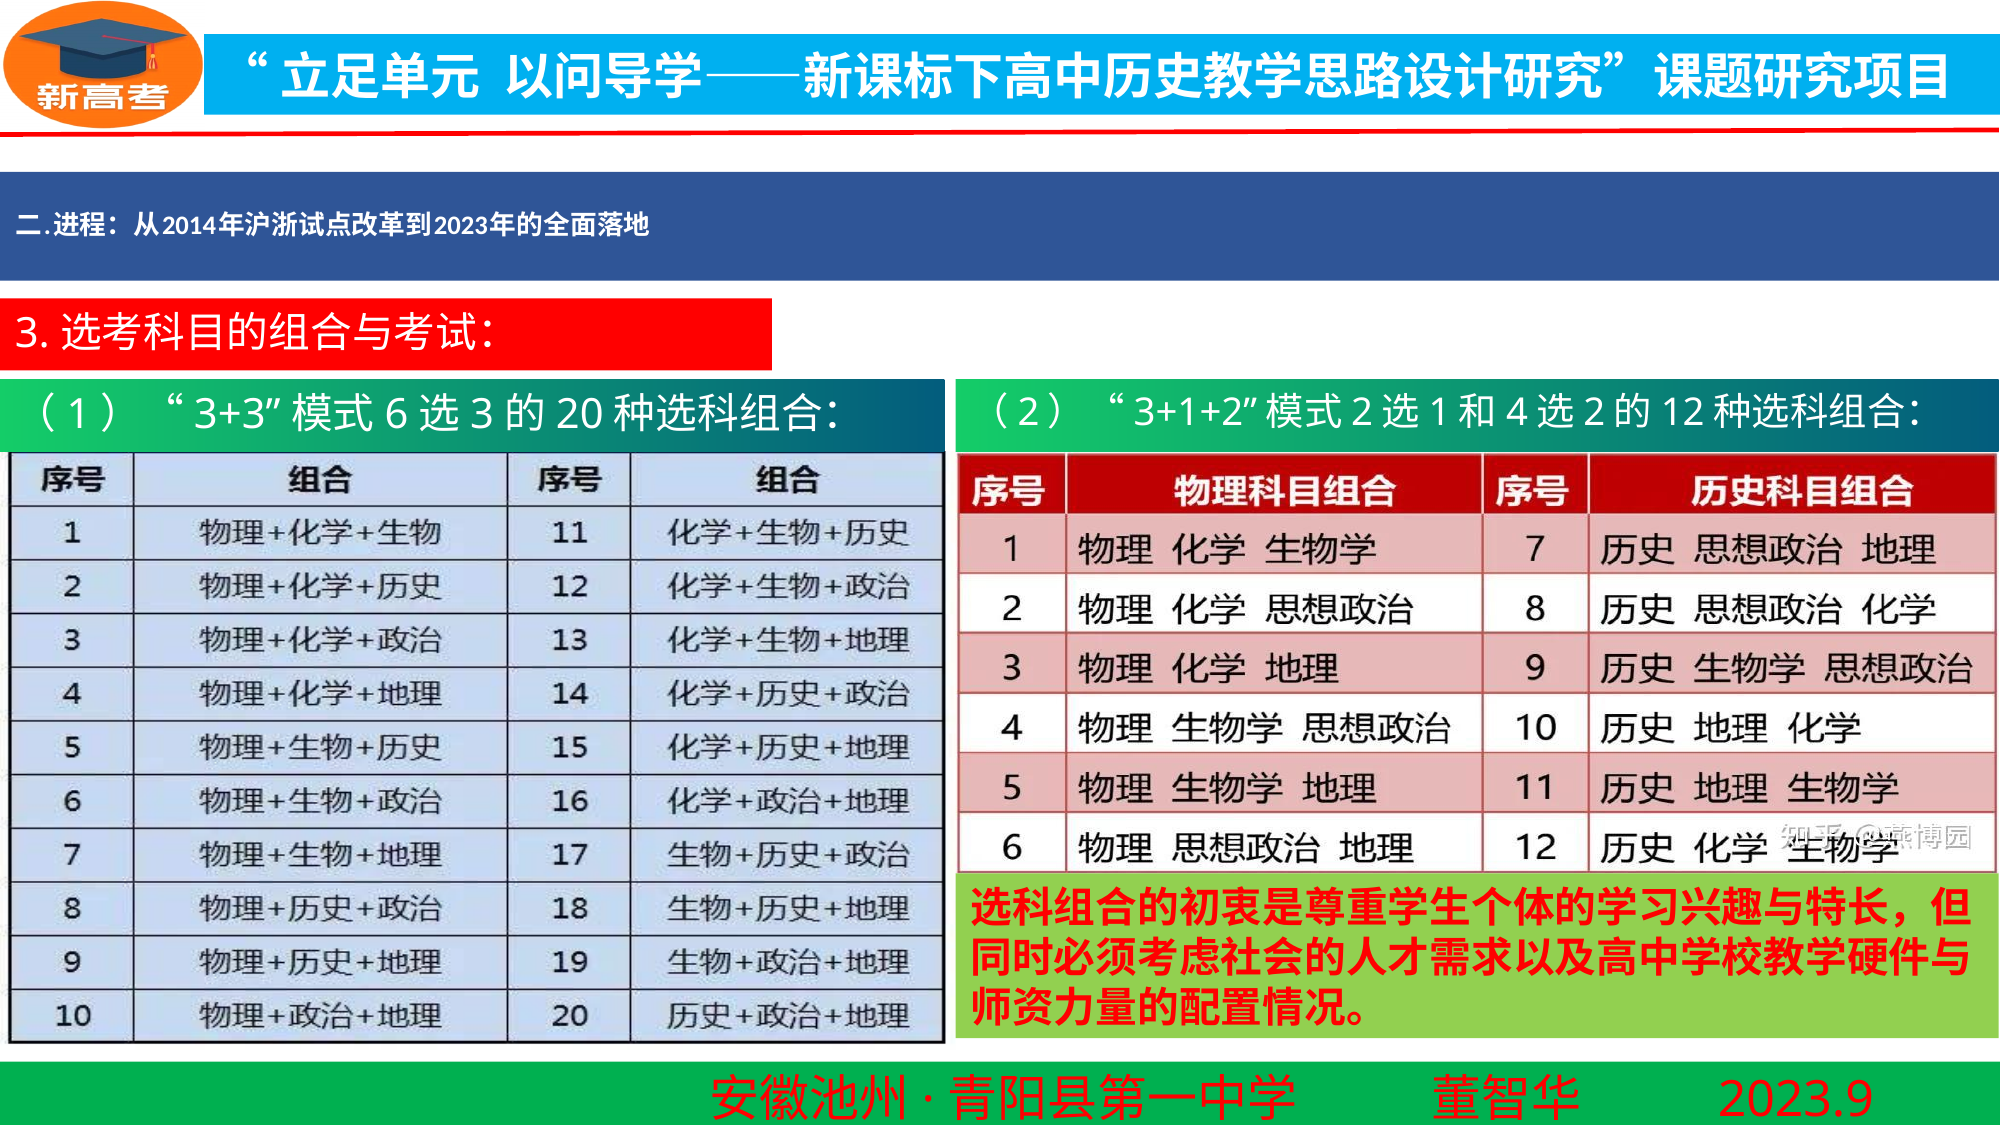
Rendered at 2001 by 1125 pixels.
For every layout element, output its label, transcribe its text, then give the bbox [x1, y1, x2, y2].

text_box “立足单元 以问导学——新课标下高中历史教学思路设计研究”课题研究项目 [205, 34, 2000, 115]
text_box 3.选考科目的组合与考试： [0, 298, 772, 371]
picture [0, 0, 205, 129]
text_box 安徽池州·青阳县第一中学 董智华 2023.9 [0, 1061, 2000, 1125]
text_box （1）“3+3”模式6选3的20种选科组合： [0, 379, 945, 450]
text_box 选科组合的初衷是尊重学生个体的学习兴趣与特长，但同时必须考虑社会的人才需求以及高中学校教学硬件与师资力量的配置情况。 [956, 874, 1999, 1039]
picture [0, 450, 1999, 1050]
text_box （2）“3+1+2”模式2选1和4选2的12种选科组合： [955, 379, 1999, 451]
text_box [0, 129, 1999, 135]
title 二.进程：从2014年沪浙试点改革到2023年的全面落地 [0, 171, 1999, 281]
